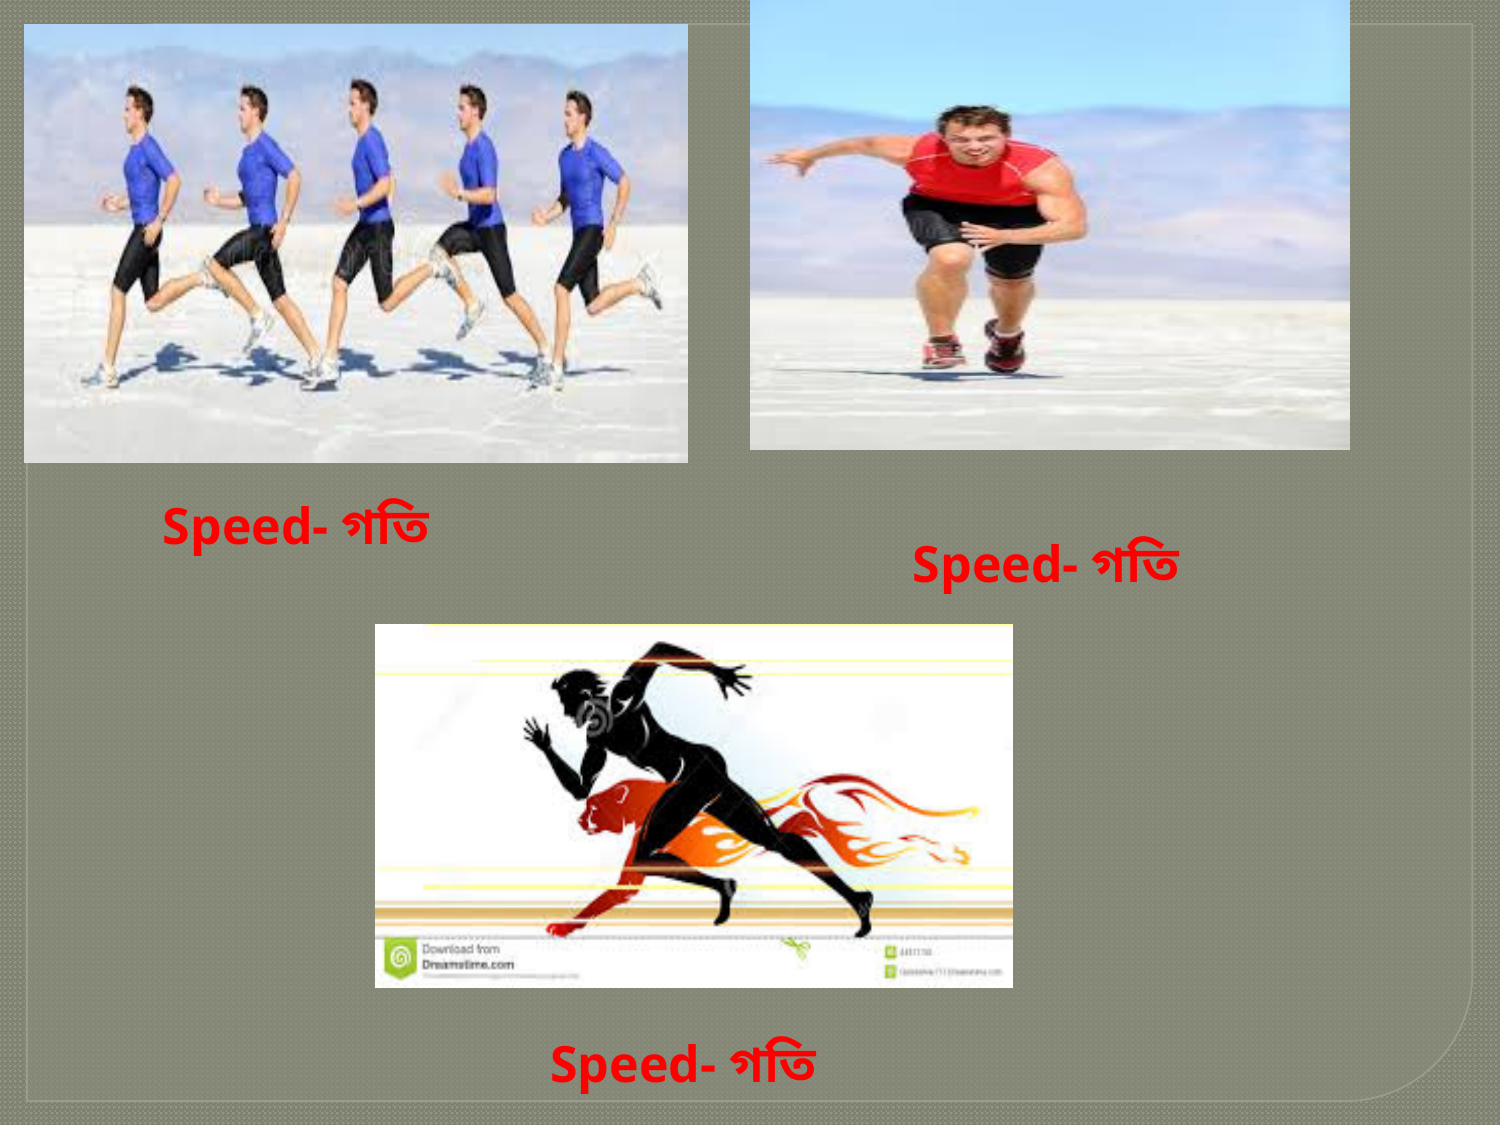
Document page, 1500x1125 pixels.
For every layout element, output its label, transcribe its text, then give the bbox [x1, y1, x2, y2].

text_box Speed- গতি [535, 1024, 831, 1100]
text_box Speed- গতি [148, 487, 444, 563]
text_box Speed- গতি [898, 524, 1194, 600]
picture [24, 24, 688, 463]
picture [374, 624, 1013, 988]
picture [749, 0, 1351, 451]
